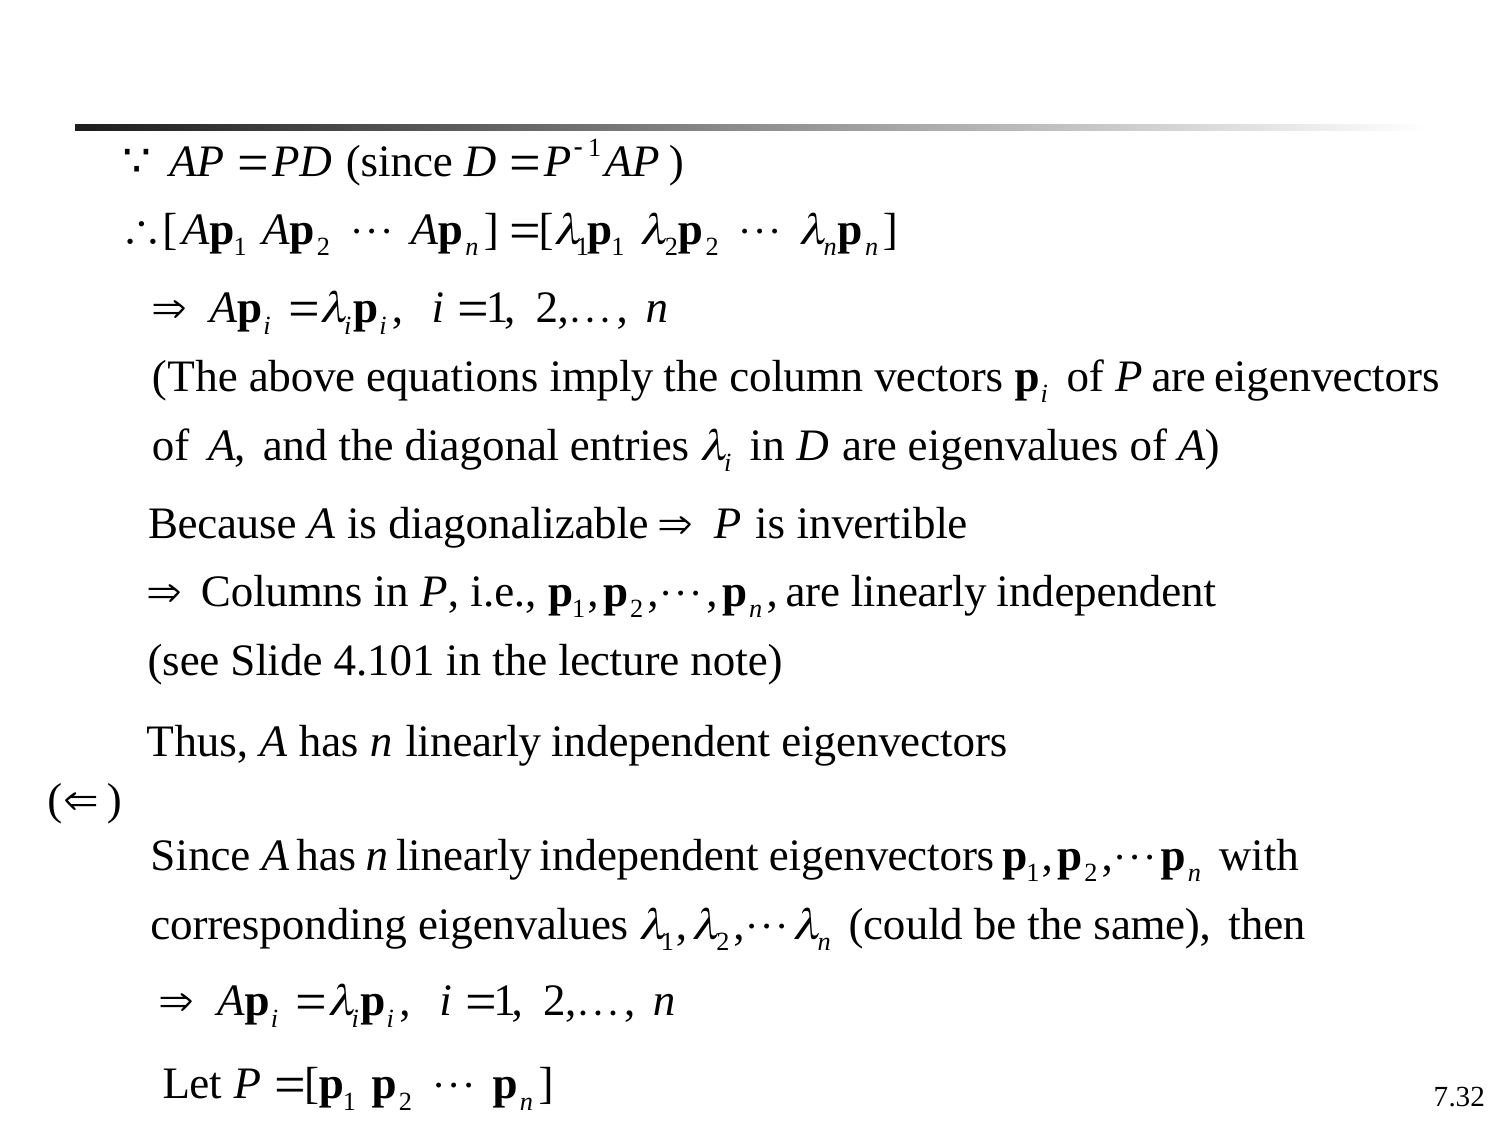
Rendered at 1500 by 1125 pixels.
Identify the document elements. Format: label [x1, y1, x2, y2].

text_box [52, 825, 1321, 962]
text_box [155, 1053, 562, 1122]
text_box [145, 278, 1459, 482]
text_box [40, 773, 132, 834]
text_box [141, 497, 1225, 693]
text_box [140, 714, 1014, 776]
text_box [153, 970, 683, 1039]
text_box [122, 128, 904, 264]
